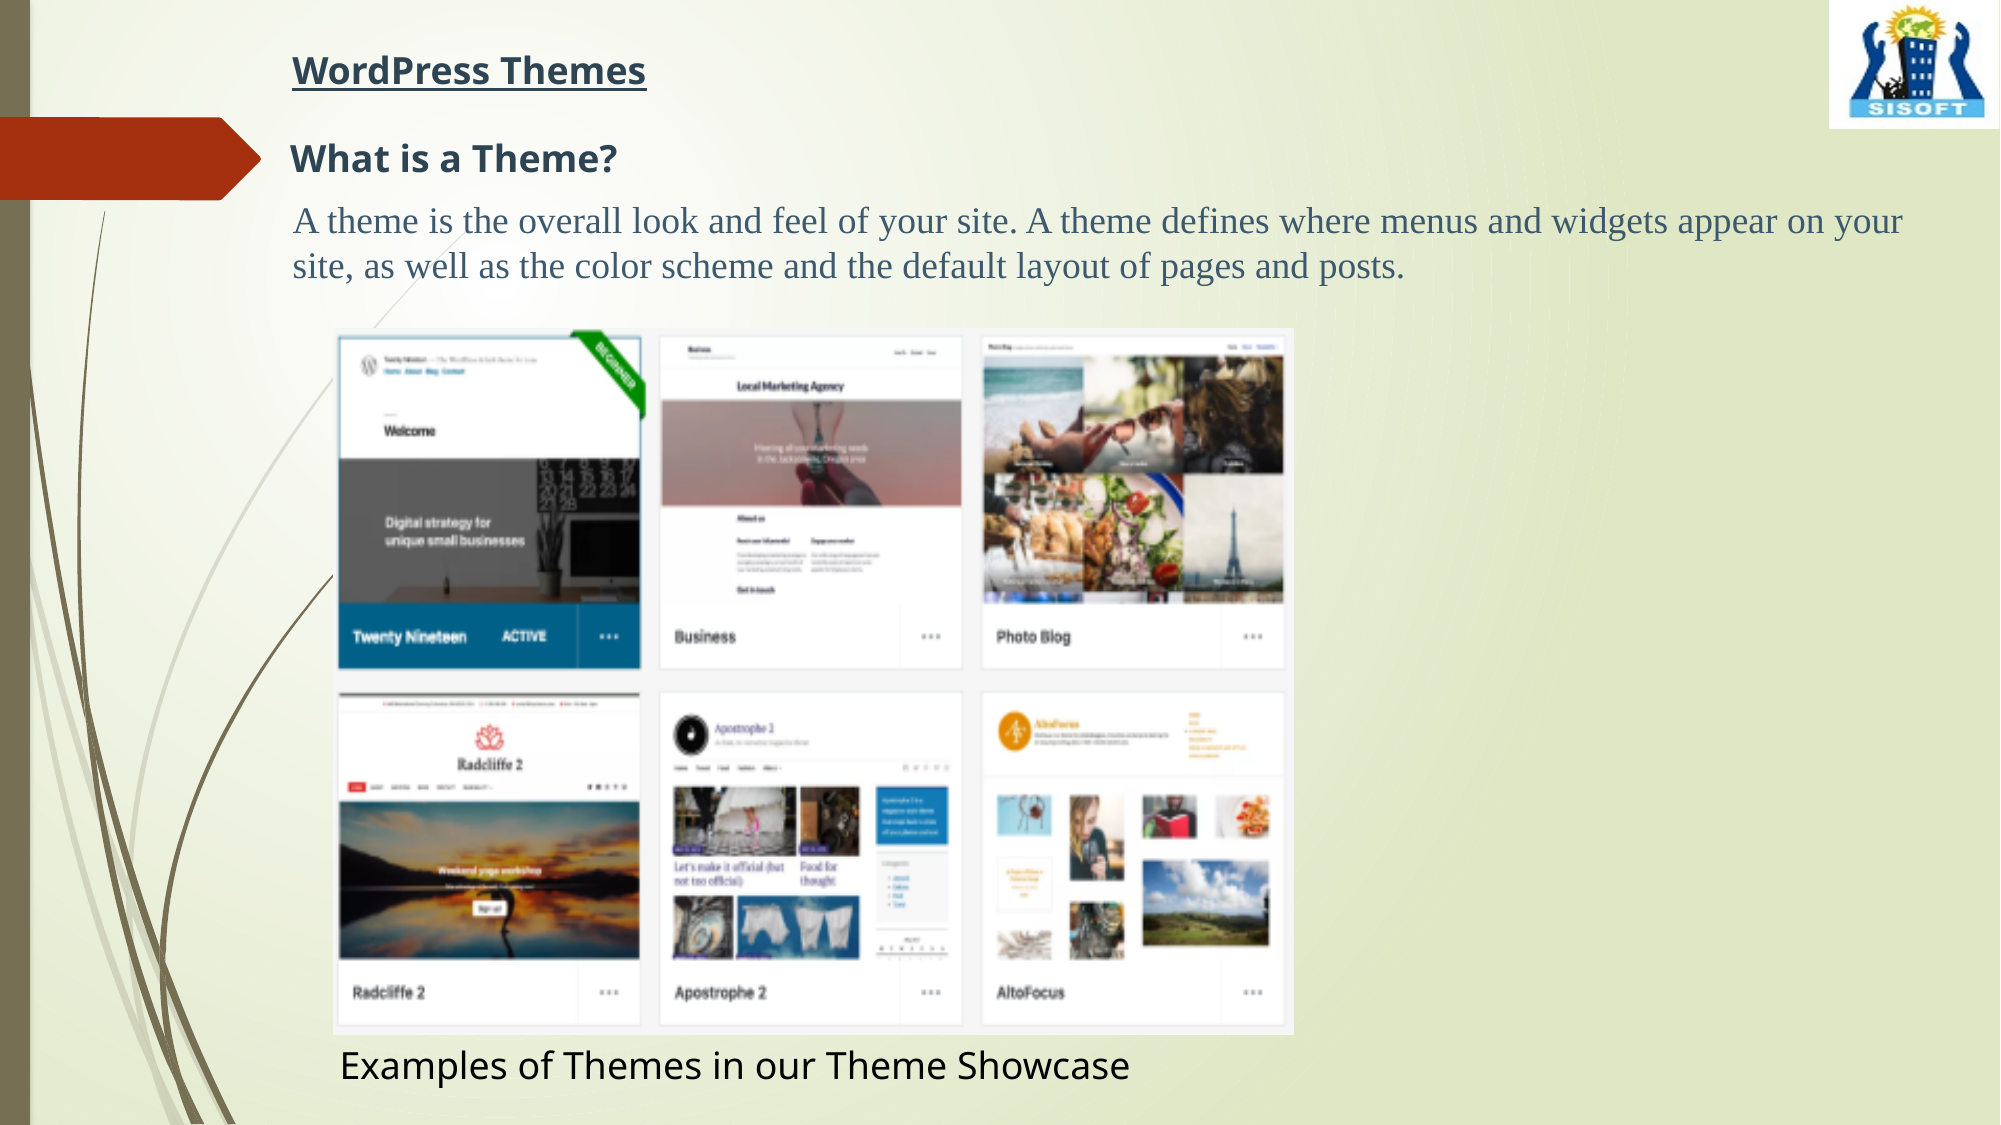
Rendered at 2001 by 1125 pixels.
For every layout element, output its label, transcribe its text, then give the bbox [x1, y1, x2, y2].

text_box Examples of Themes in our Theme Showcase [324, 1034, 1147, 1094]
text_box WordPress Themes [277, 39, 662, 100]
picture [1829, 0, 2000, 129]
text_box What is a Theme? [275, 127, 633, 188]
text_box A theme is the overall look and feel of your site. A theme defines where menus and widgets appear on your site, as well as the color scheme and the default layout of pages and posts. [277, 188, 1927, 294]
picture [332, 328, 1294, 1035]
